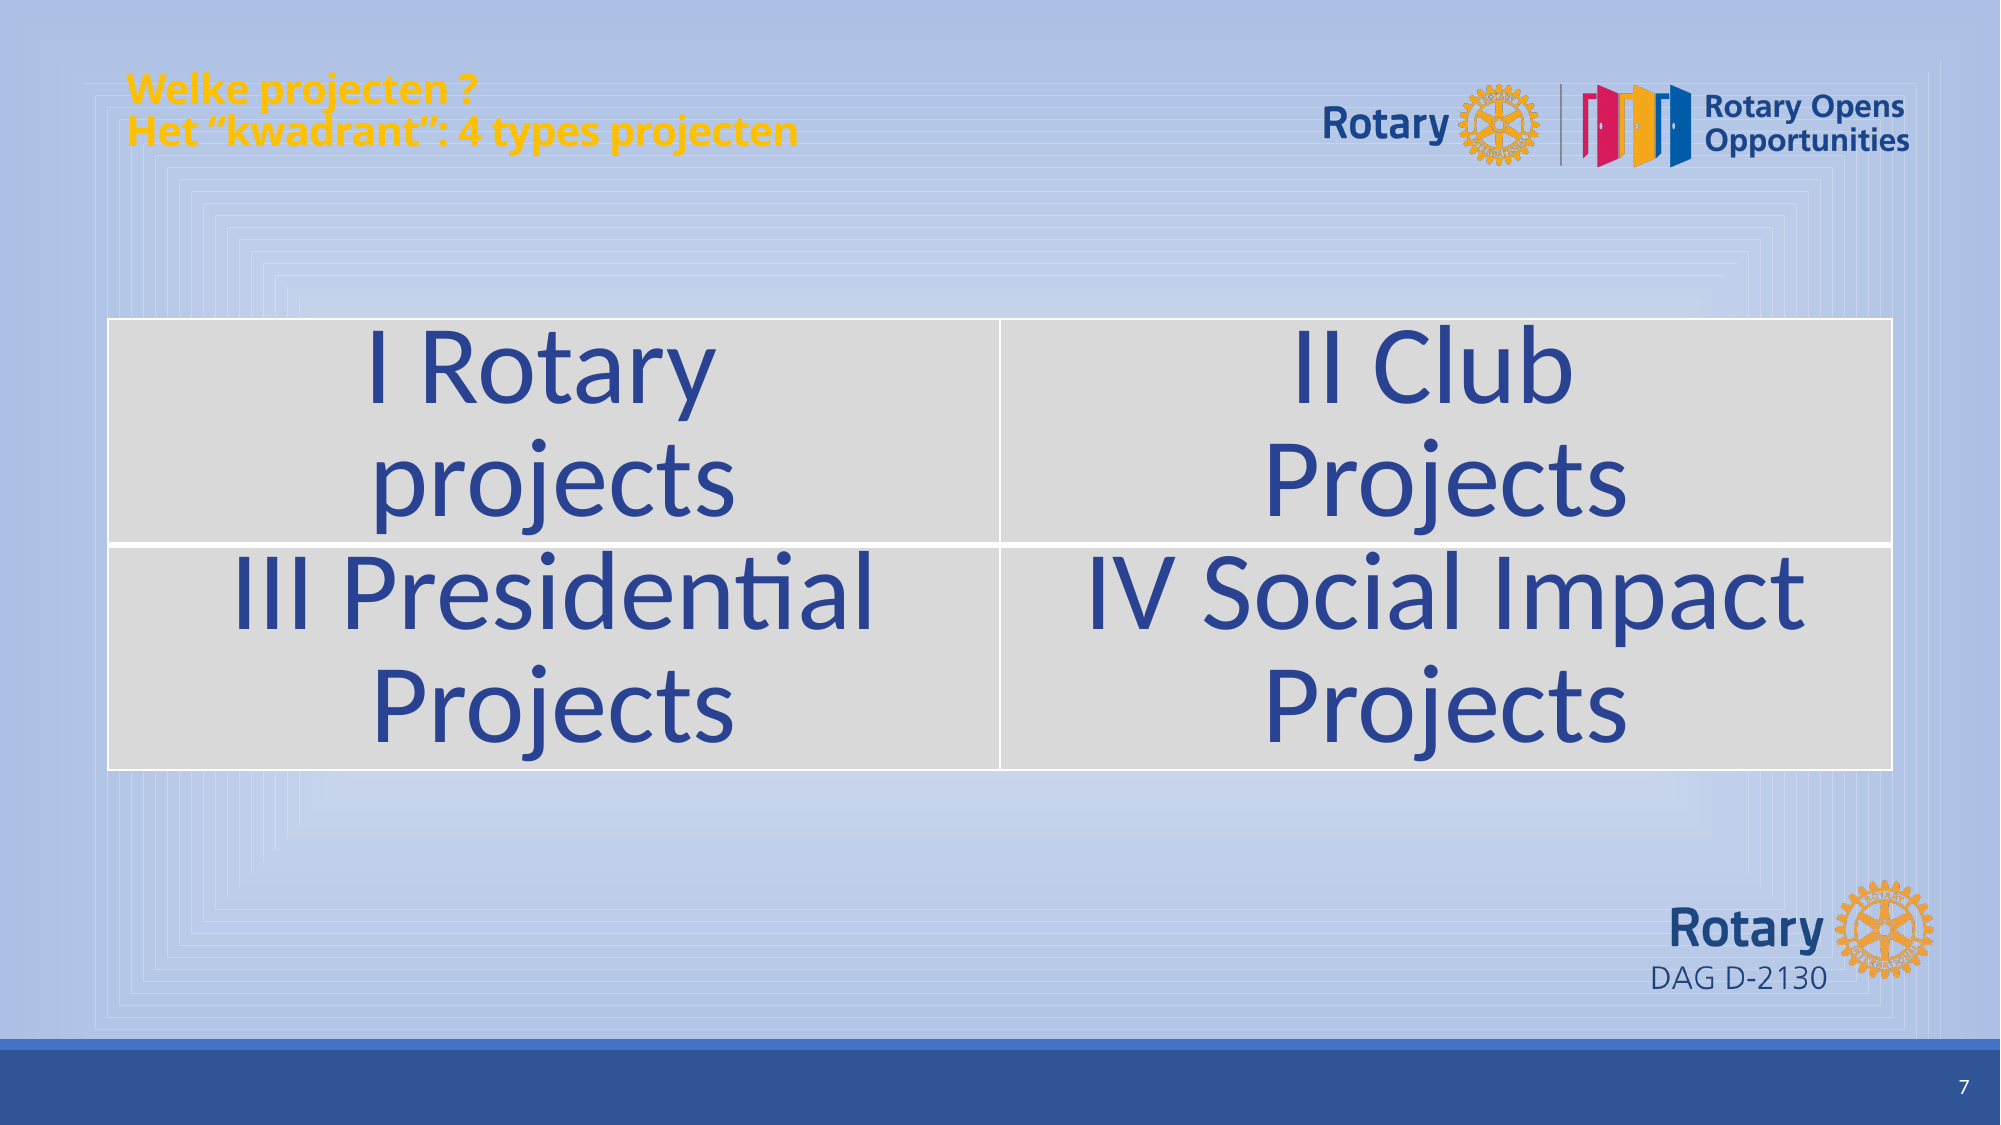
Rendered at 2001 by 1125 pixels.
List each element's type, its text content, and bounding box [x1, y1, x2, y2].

title Welke projecten ? Het “kwadrant”: 4 types projecten [111, 62, 1896, 164]
table_header I Rotary projects [109, 320, 999, 542]
picture [1323, 807, 1971, 1065]
slide_number 7 [1769, 1055, 1985, 1116]
table_header II Club Projects [1001, 320, 1891, 542]
table_cell III Presidential Projects [109, 548, 999, 769]
picture [1323, 83, 1910, 168]
table_cell IV Social Impact Projects [1001, 548, 1891, 769]
